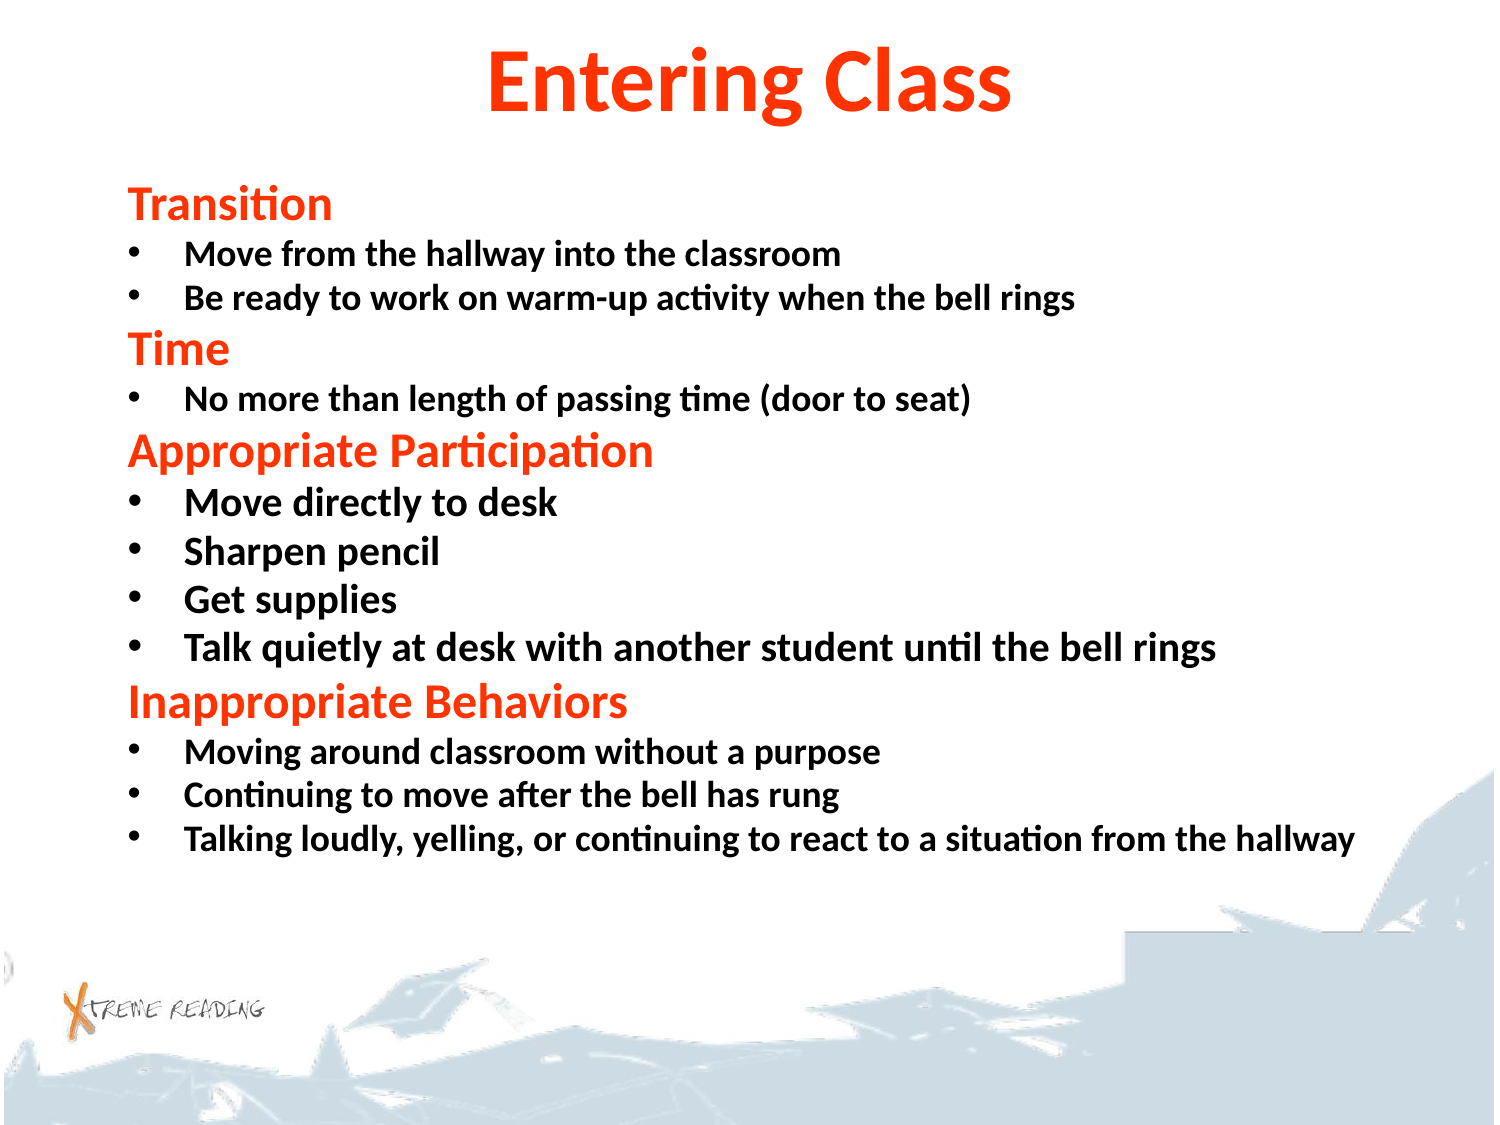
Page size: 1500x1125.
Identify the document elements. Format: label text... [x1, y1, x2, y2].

list Transition Move from the hallway into the classroom Be ready to work on warm-up activity when the bell rings Time No more than length of passing time (door to seat) Appropriate Participation Move directly to desk Sharpen pencil Get supplies Talk quietly at desk with another student until the bell rings Inappropriate Behaviors Moving around classroom without a purpose Continuing to move after the bell has rung Talking loudly, yelling, or continuing to react to a situation from the hallway [112, 174, 1388, 988]
picture [4, 0, 1494, 1125]
title Entering Class [112, 0, 1388, 150]
